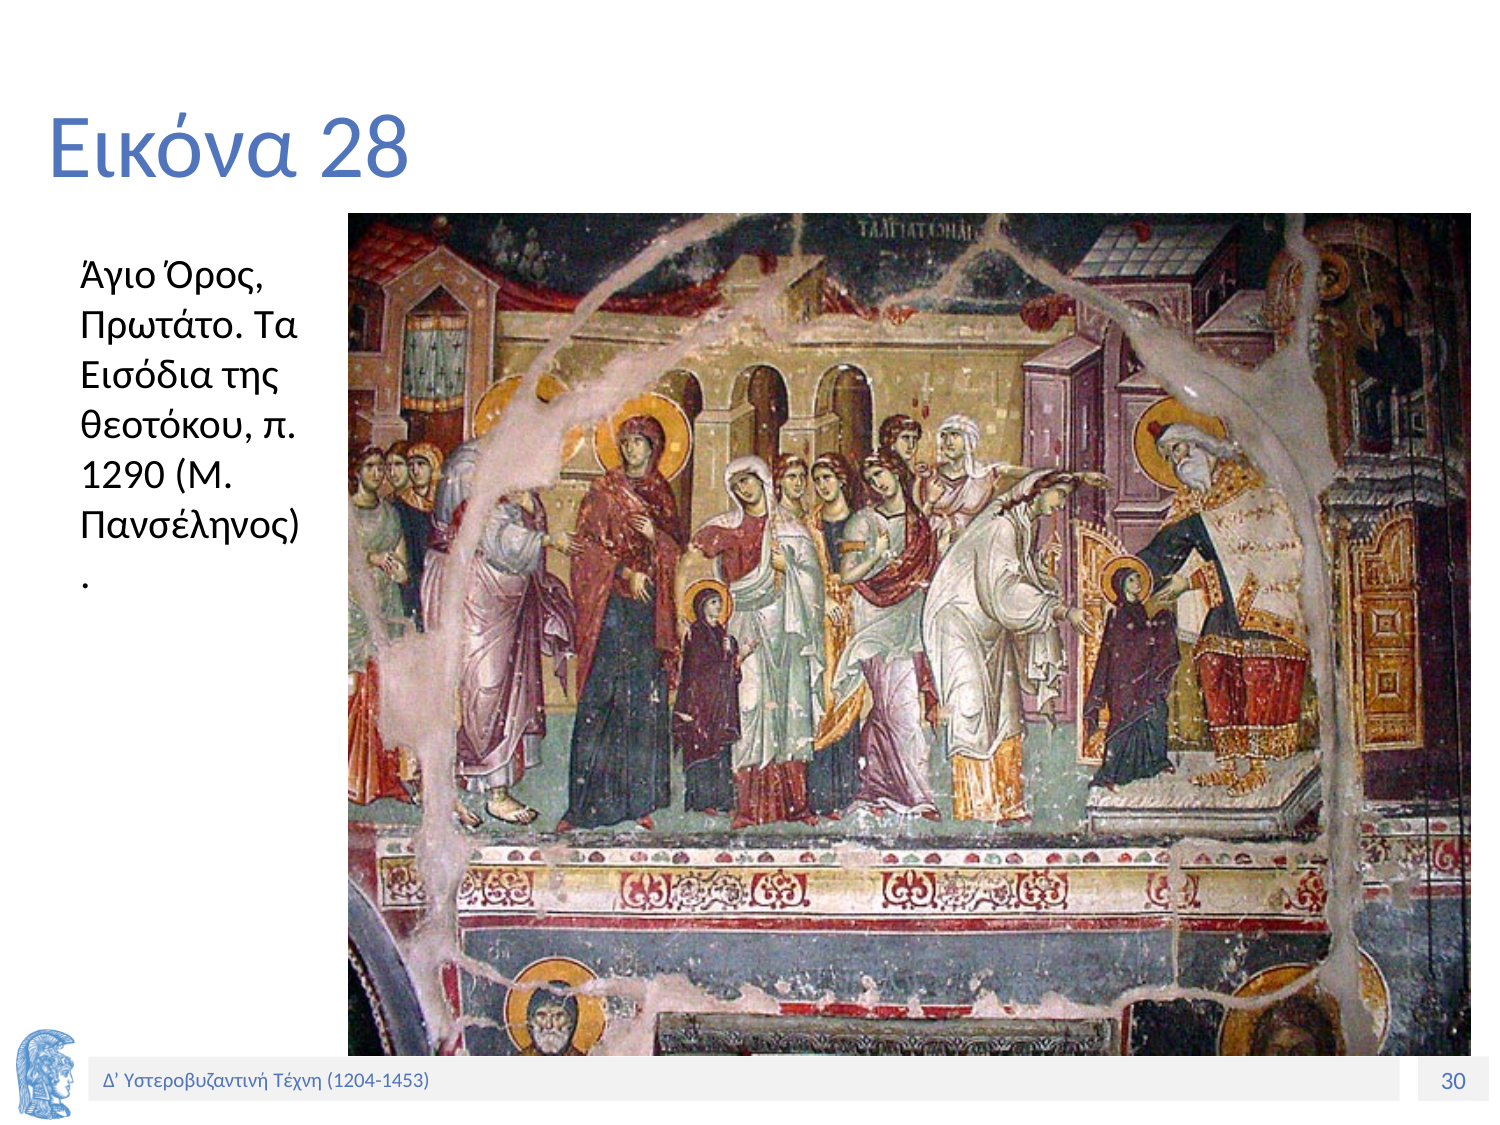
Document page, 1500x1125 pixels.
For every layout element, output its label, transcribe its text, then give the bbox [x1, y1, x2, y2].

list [348, 213, 1471, 1056]
picture [9, 1026, 81, 1120]
title Εικόνα 28 [0, 42, 459, 239]
list Άγιο Όρος, Πρωτάτο. Τα Εισόδια της θεοτόκου, π. 1290 (Μ. Πανσέληνος). [65, 239, 325, 1024]
